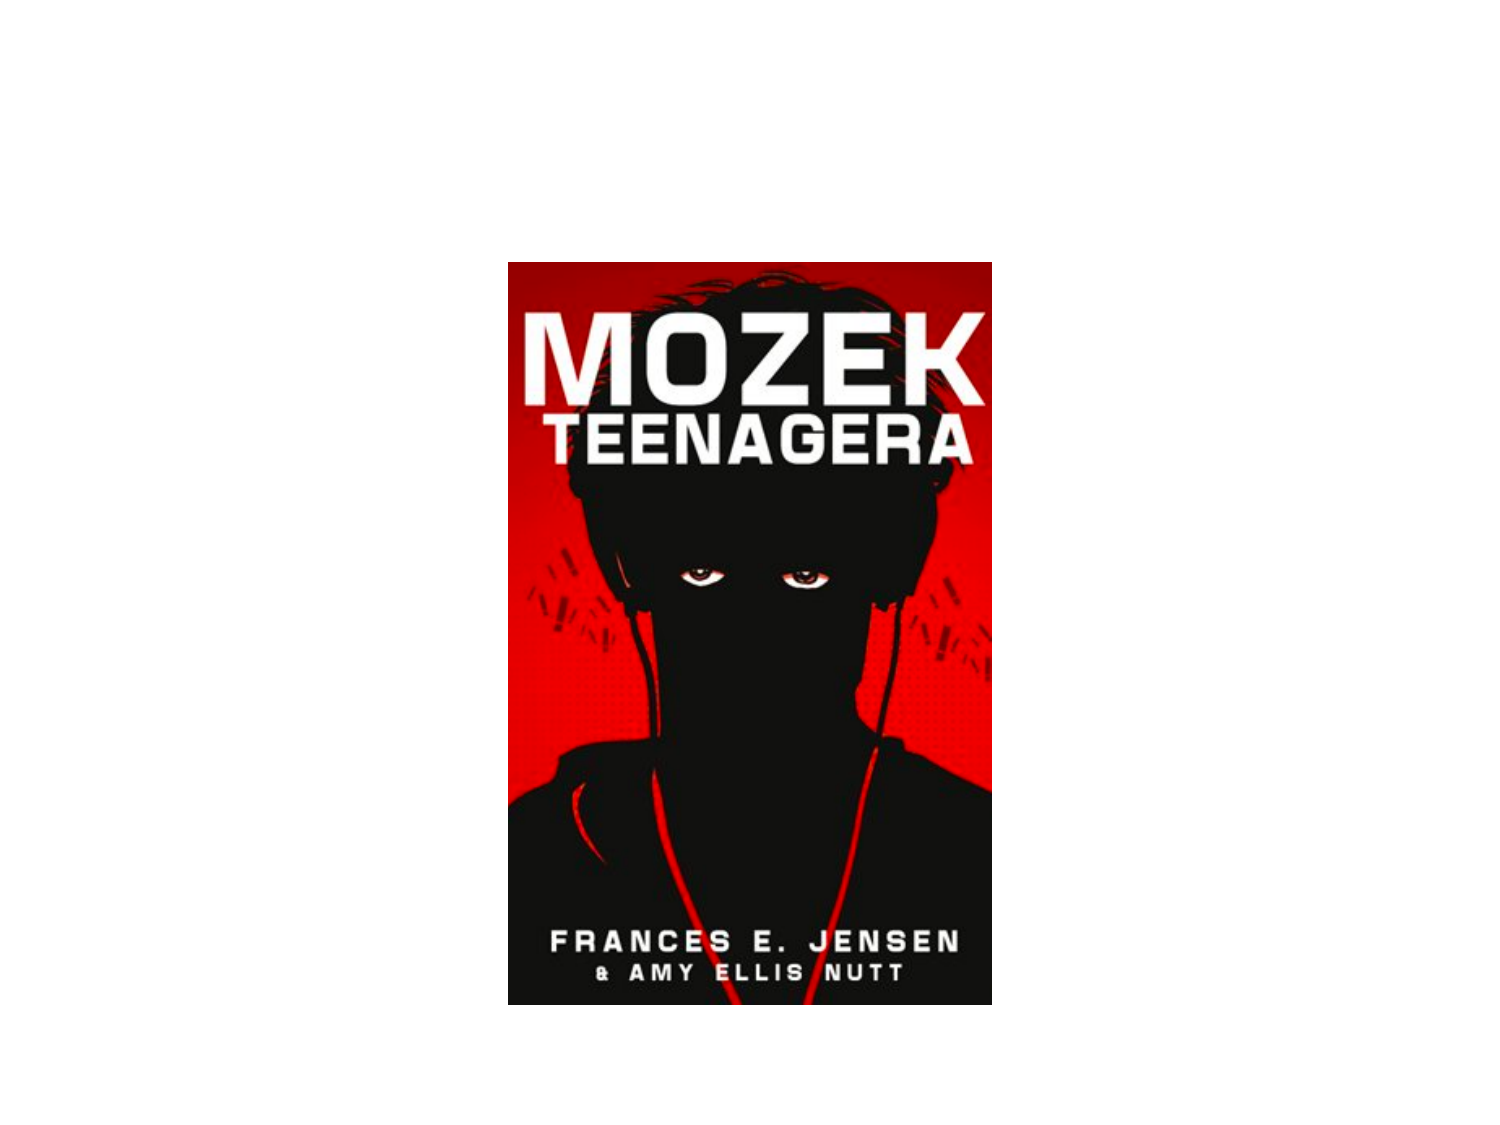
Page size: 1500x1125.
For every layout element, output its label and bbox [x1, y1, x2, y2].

list [508, 262, 992, 1006]
